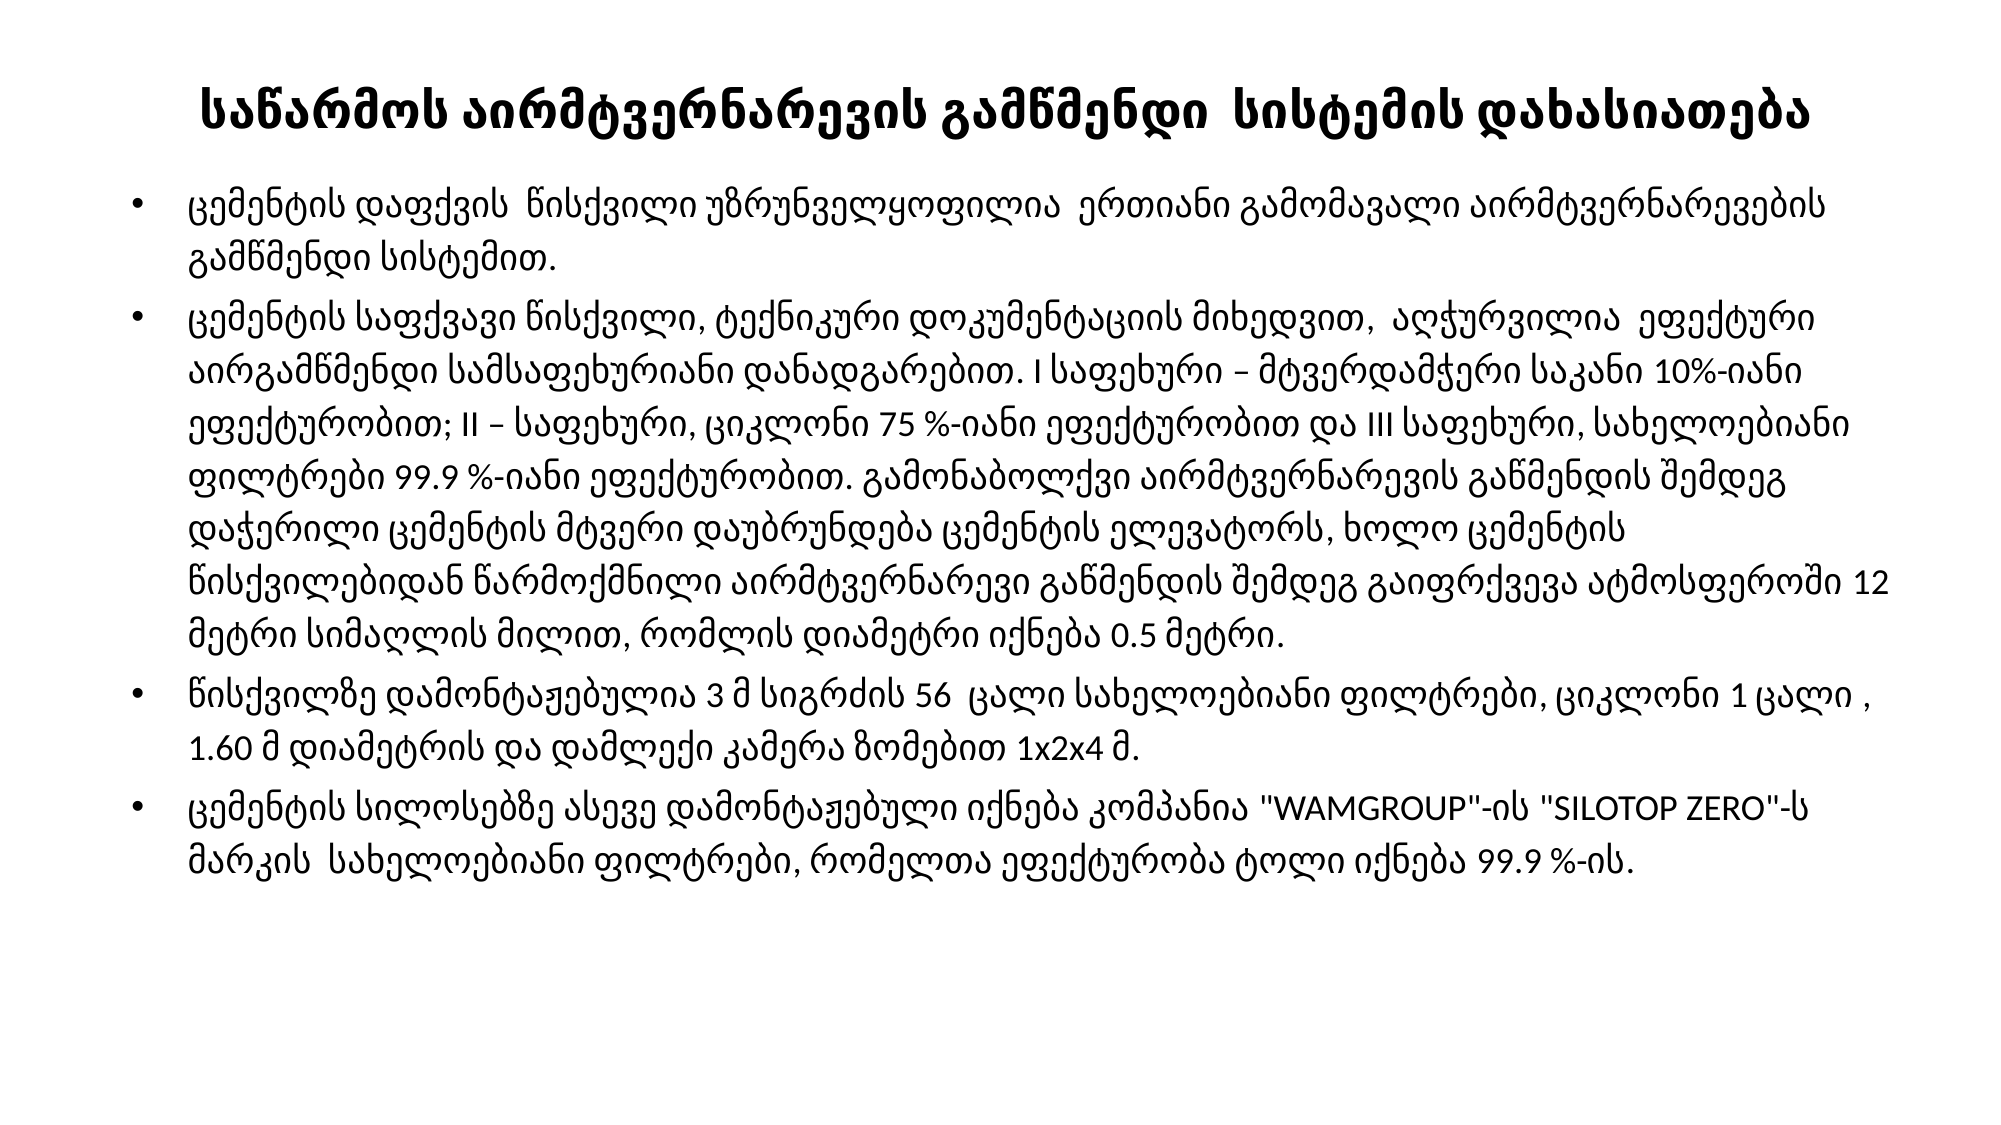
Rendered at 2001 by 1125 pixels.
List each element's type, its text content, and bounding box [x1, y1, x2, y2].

title საწარმოს აირმტვერნარევის გამწმენდი სისტემის დახასიათება [123, 30, 1902, 164]
list ცემენტის დაფქვის წისქვილი უზრუნველყოფილია ერთიანი გამომავალი აირმტვერნარევების გამწმენდი სისტემით. ცემენტის საფქვავი წისქვილი, ტექნიკური დოკუმენტაციის მიხედვით, აღჭურვილია ეფექტური აირგამწმენდი სამსაფეხურიანი დანადგარებით. I საფეხური – მტვერდამჭერი საკანი 10%-იანი ეფექტურობით; II – საფეხური, ციკლონი 75 %-იანი ეფექტურობით და III საფეხური, სახელოებიანი ფილტრები 99.9 %-იანი ეფექტურობით. გამონაბოლქვი აირმტვერნარევის გაწმენდის შემდეგ დაჭერილი ცემენტის მტვერი დაუბრუნდება ცემენტის ელევატორს, ხოლო ცემენტის წისქვილებიდან წარმოქმნილი აირმტვერნარევი გაწმენდის შემდეგ გაიფრქვევა ატმოსფეროში 12 მეტრი სიმაღლის მილით, რომლის დიამეტრი იქნება 0.5 მეტრი. წისქვილზე დამონტაჟებულია 3 მ სიგრძის 56 ცალი სახელოებიანი ფილტრები, ციკლონი 1 ცალი , 1.60 მ დიამეტრის და დამლექი კამერა ზომებით 1x2x4 მ. ცემენტის სილოსებზე ასევე დამონტაჟებული იქნება კომპანია "WAMGROUP"-ის "SILOTOP ZERO"-ს მარკის სახელოებიანი ფილტრები, რომელთა ეფექტურობა ტოლი იქნება 99.9 %-ის. [116, 164, 1917, 908]
